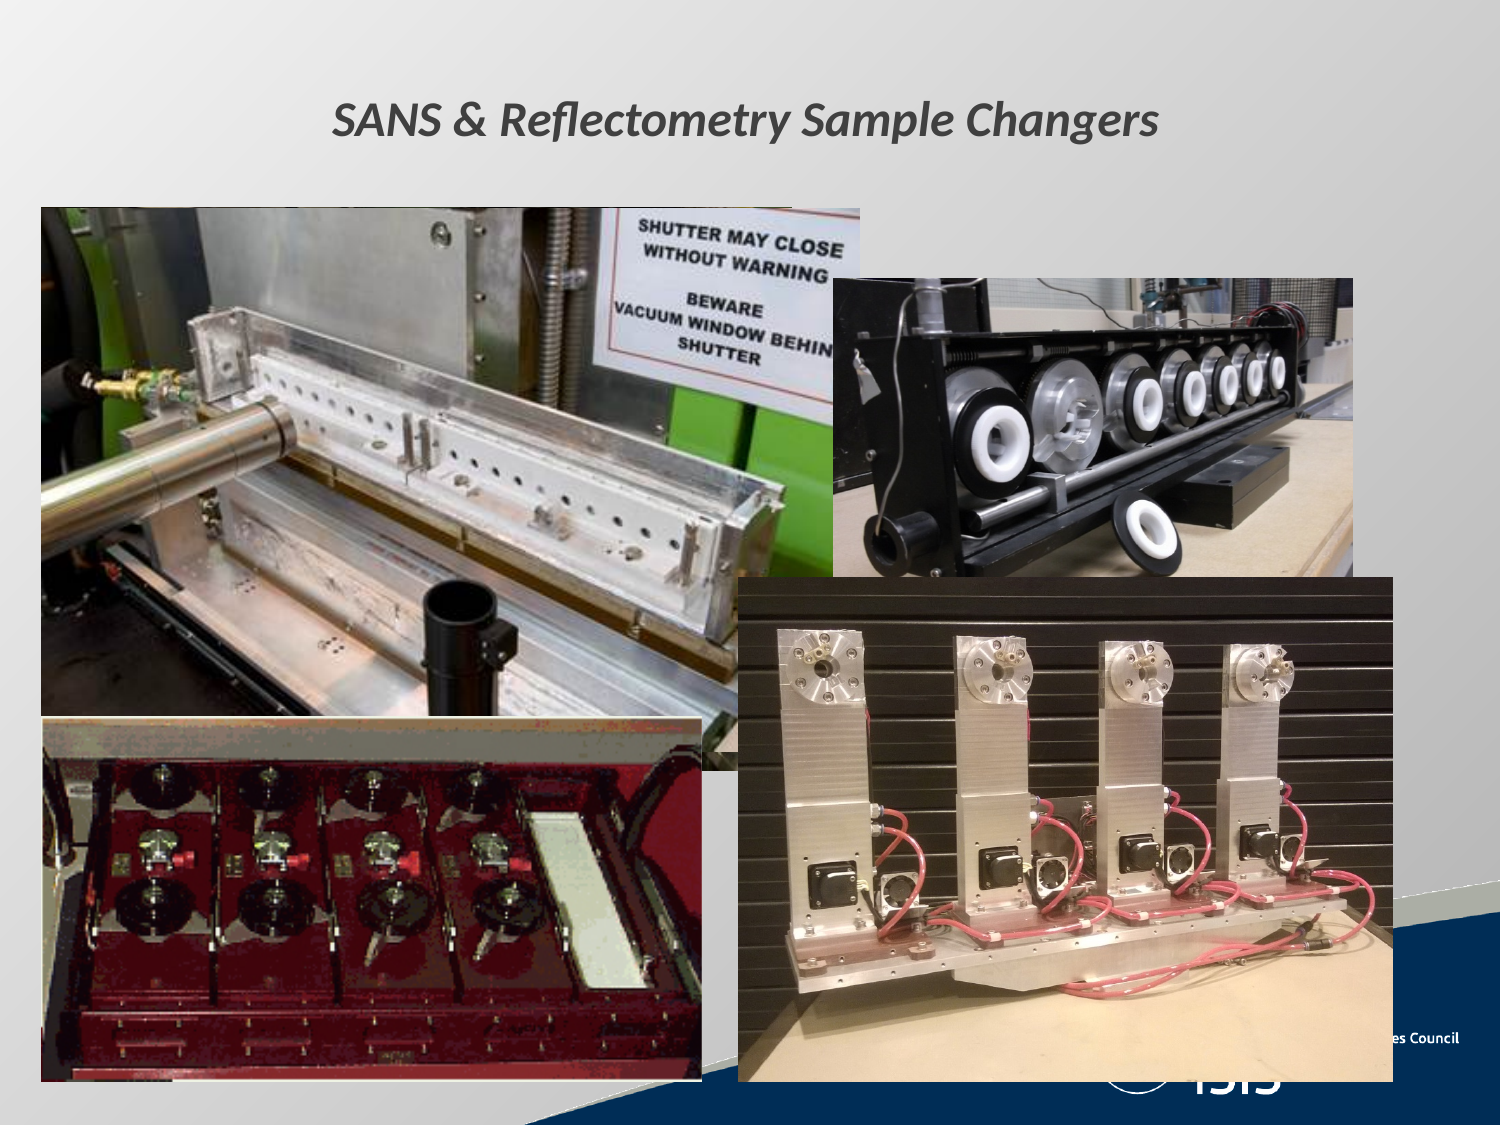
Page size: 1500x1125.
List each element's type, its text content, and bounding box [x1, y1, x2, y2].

text_box SANS & Reflectometry Sample Changers [76, 22, 1427, 210]
picture [0, 207, 1500, 1125]
